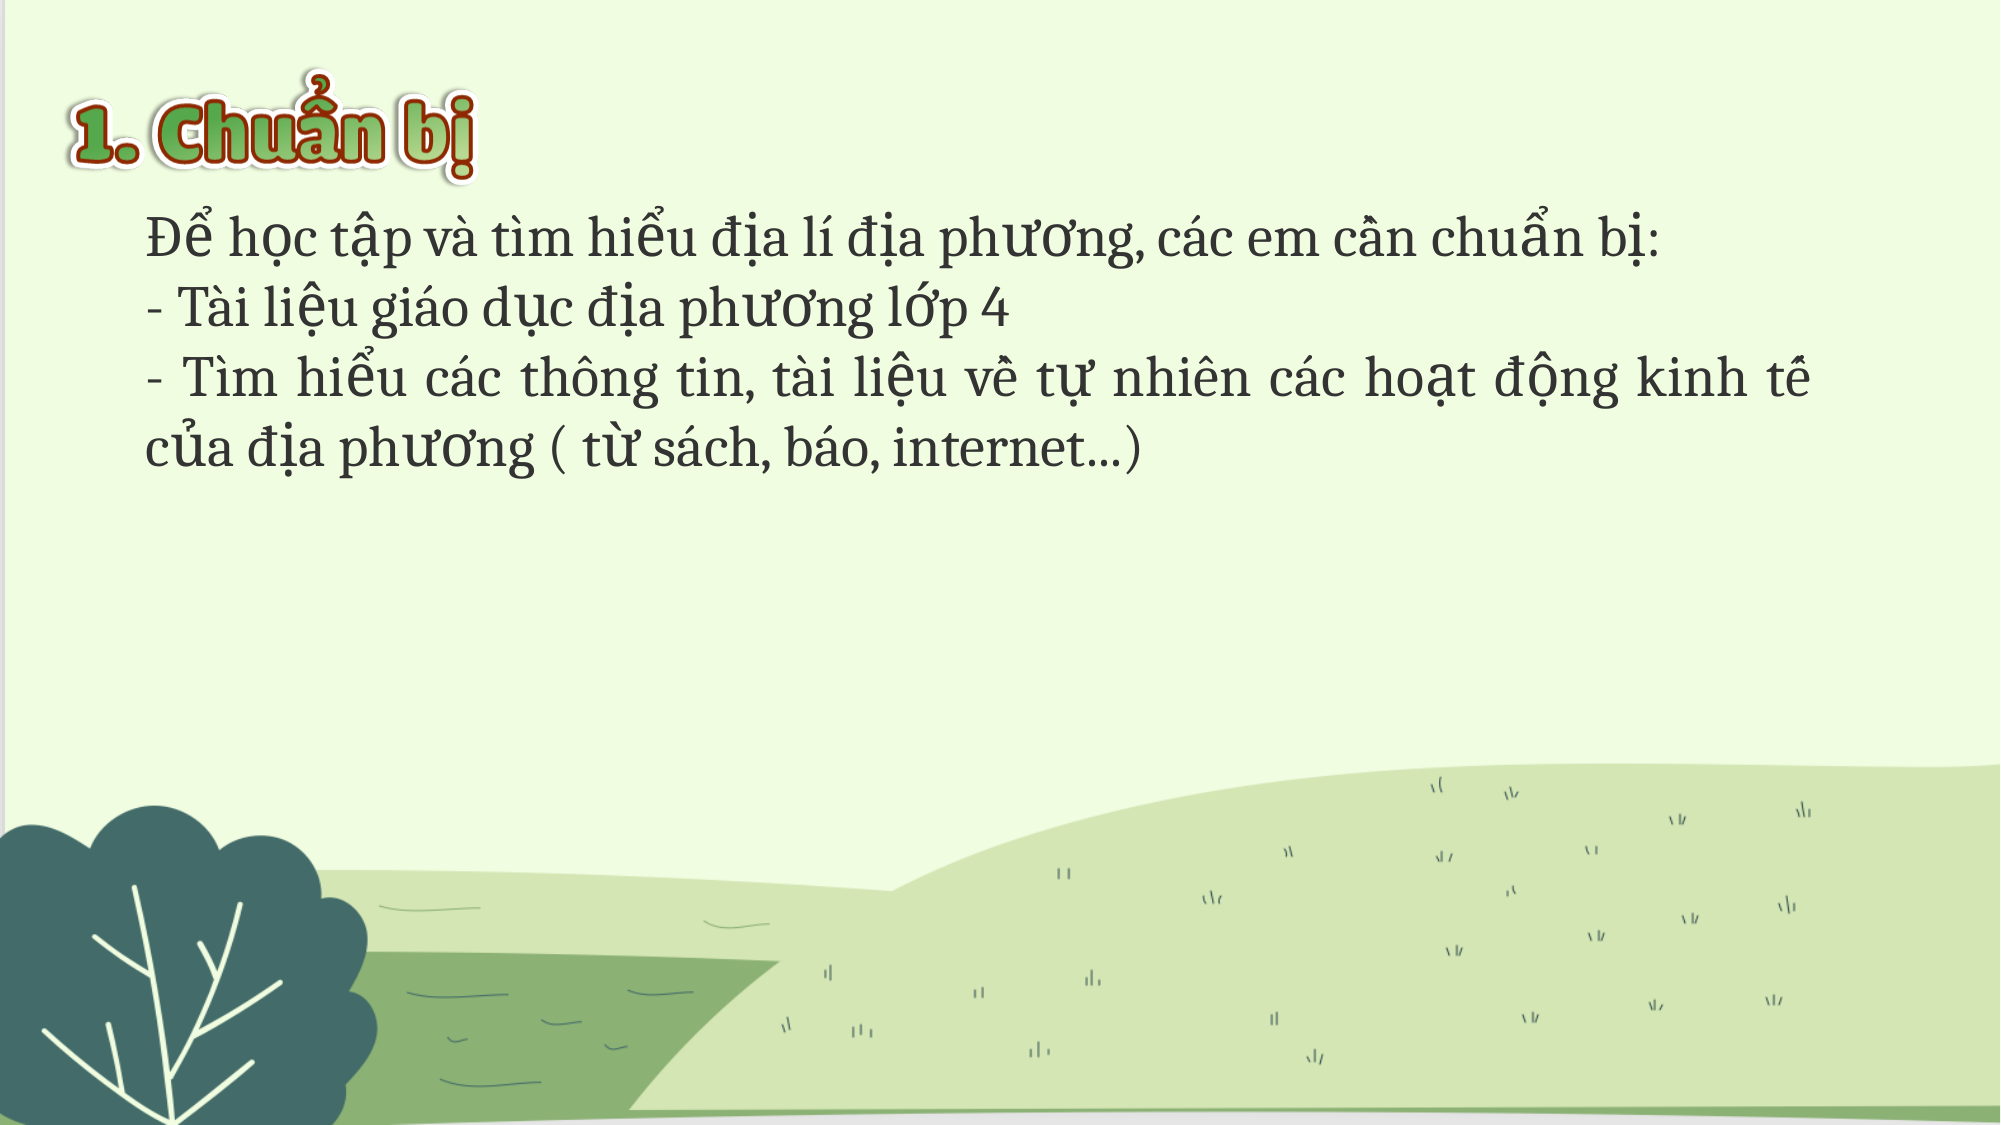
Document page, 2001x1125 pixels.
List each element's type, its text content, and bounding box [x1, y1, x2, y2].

picture [0, 0, 2001, 1125]
text_box Để học tập và tìm hiểu địa lí địa phương, các em cần chuẩn bị: - Tài liệu giáo dục địa phương lớp 4 - Tìm hiểu các thông tin, tài liệu về tự nhiên các hoạt động kinh tế của địa phương ( từ sách, báo, internet...) [130, 190, 1826, 486]
